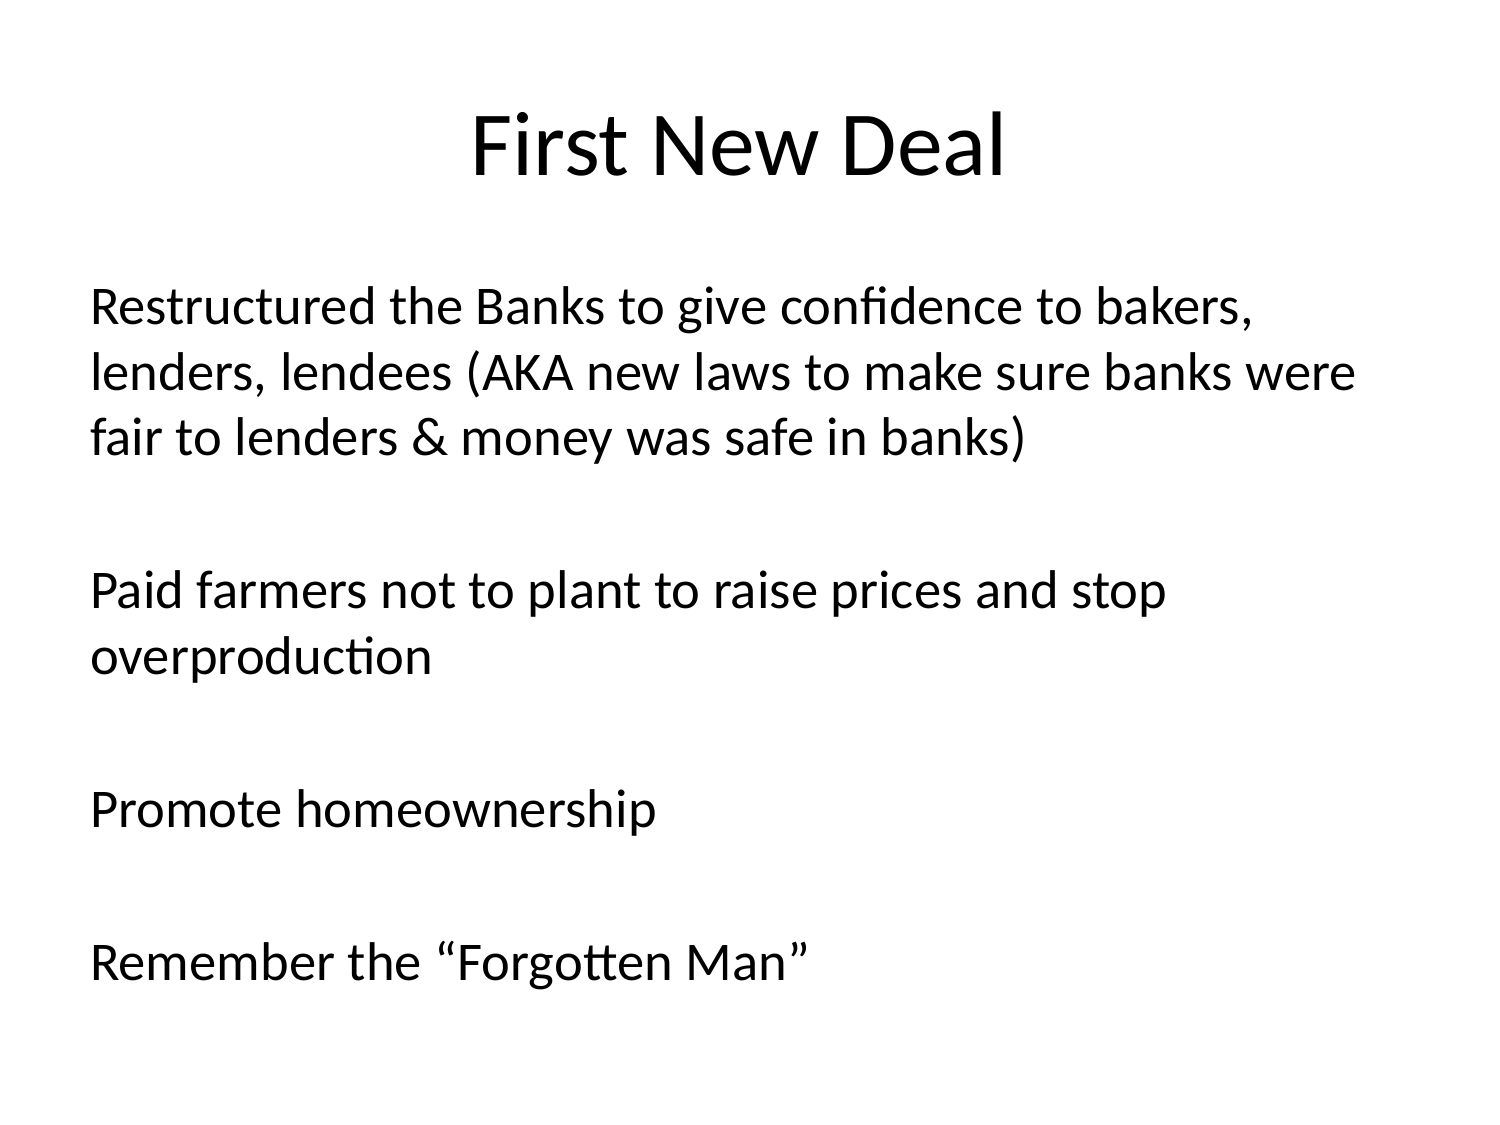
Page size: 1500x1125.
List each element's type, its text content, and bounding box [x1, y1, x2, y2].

list Restructured the Banks to give confidence to bakers, lenders, lendees (AKA new laws to make sure banks were fair to lenders & money was safe in banks) Paid farmers not to plant to raise prices and stop overproduction Promote homeownership Remember the “Forgotten Man” [75, 262, 1425, 1005]
title First New Deal [75, 45, 1425, 233]
